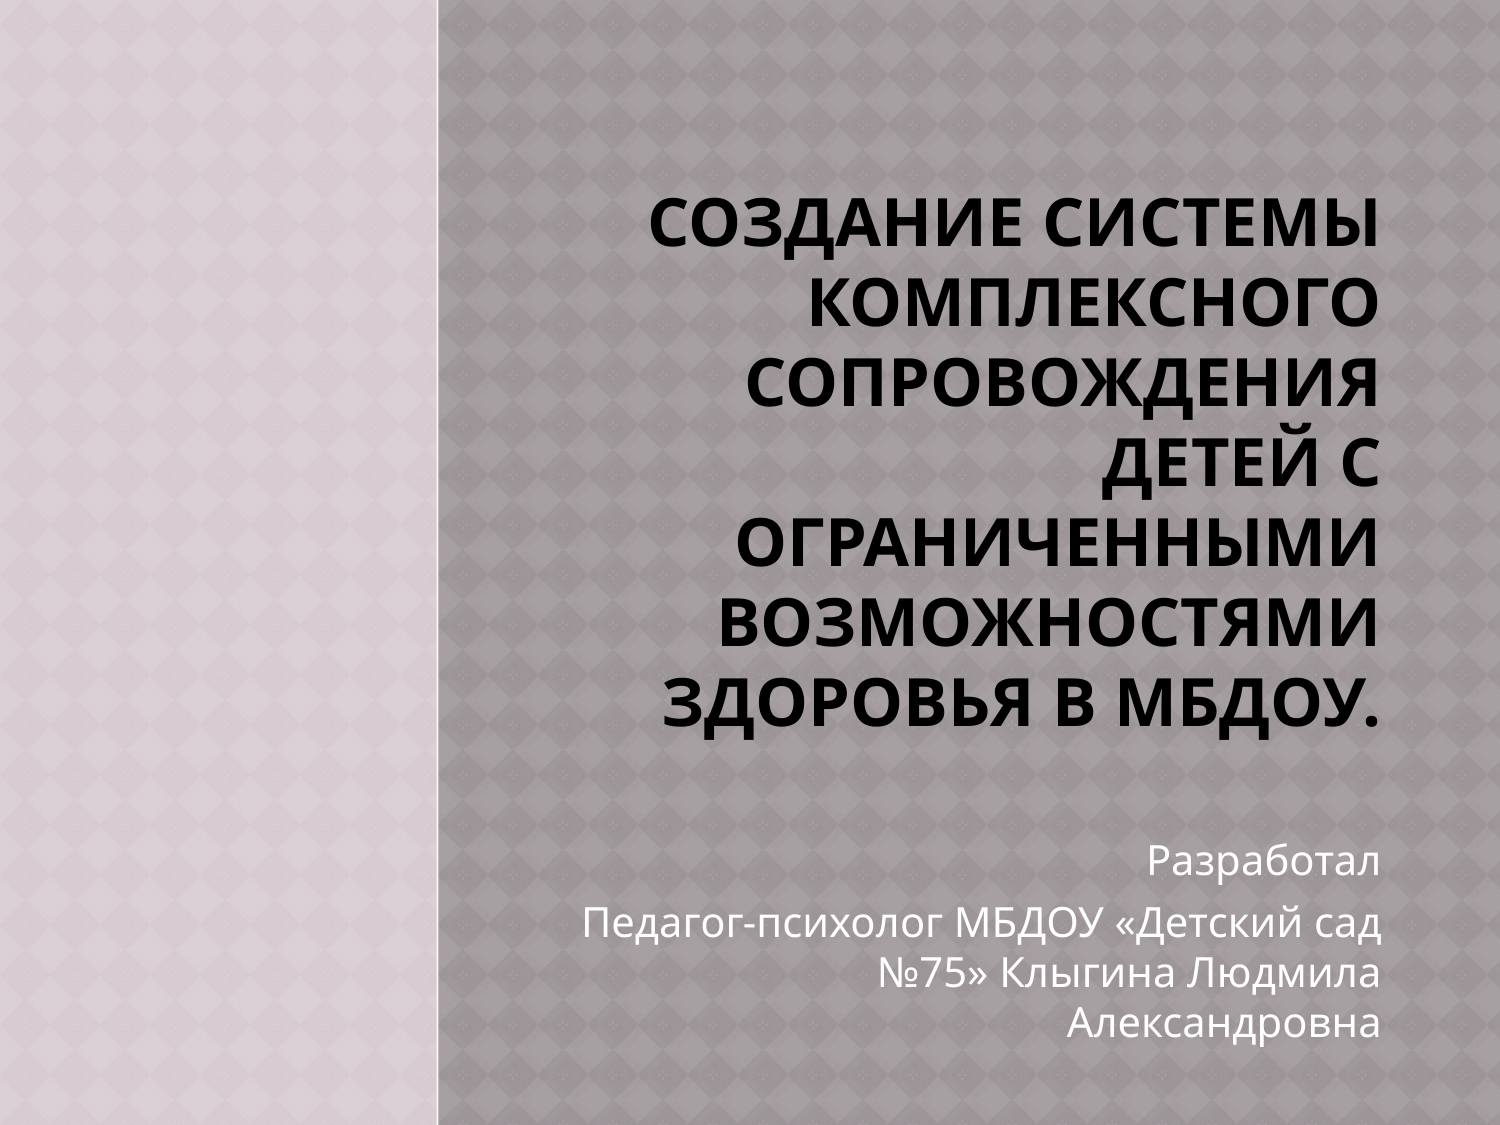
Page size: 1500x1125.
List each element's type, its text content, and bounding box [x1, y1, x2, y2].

subtitle Разработал Педагог-психолог МБДОУ «Детский сад №75» Клыгина Людмила Александровна [550, 834, 1390, 1047]
title Создание системы комплексного сопровождения детей с ограниченными возможностями здоровья в МБДОУ. [552, 87, 1390, 740]
